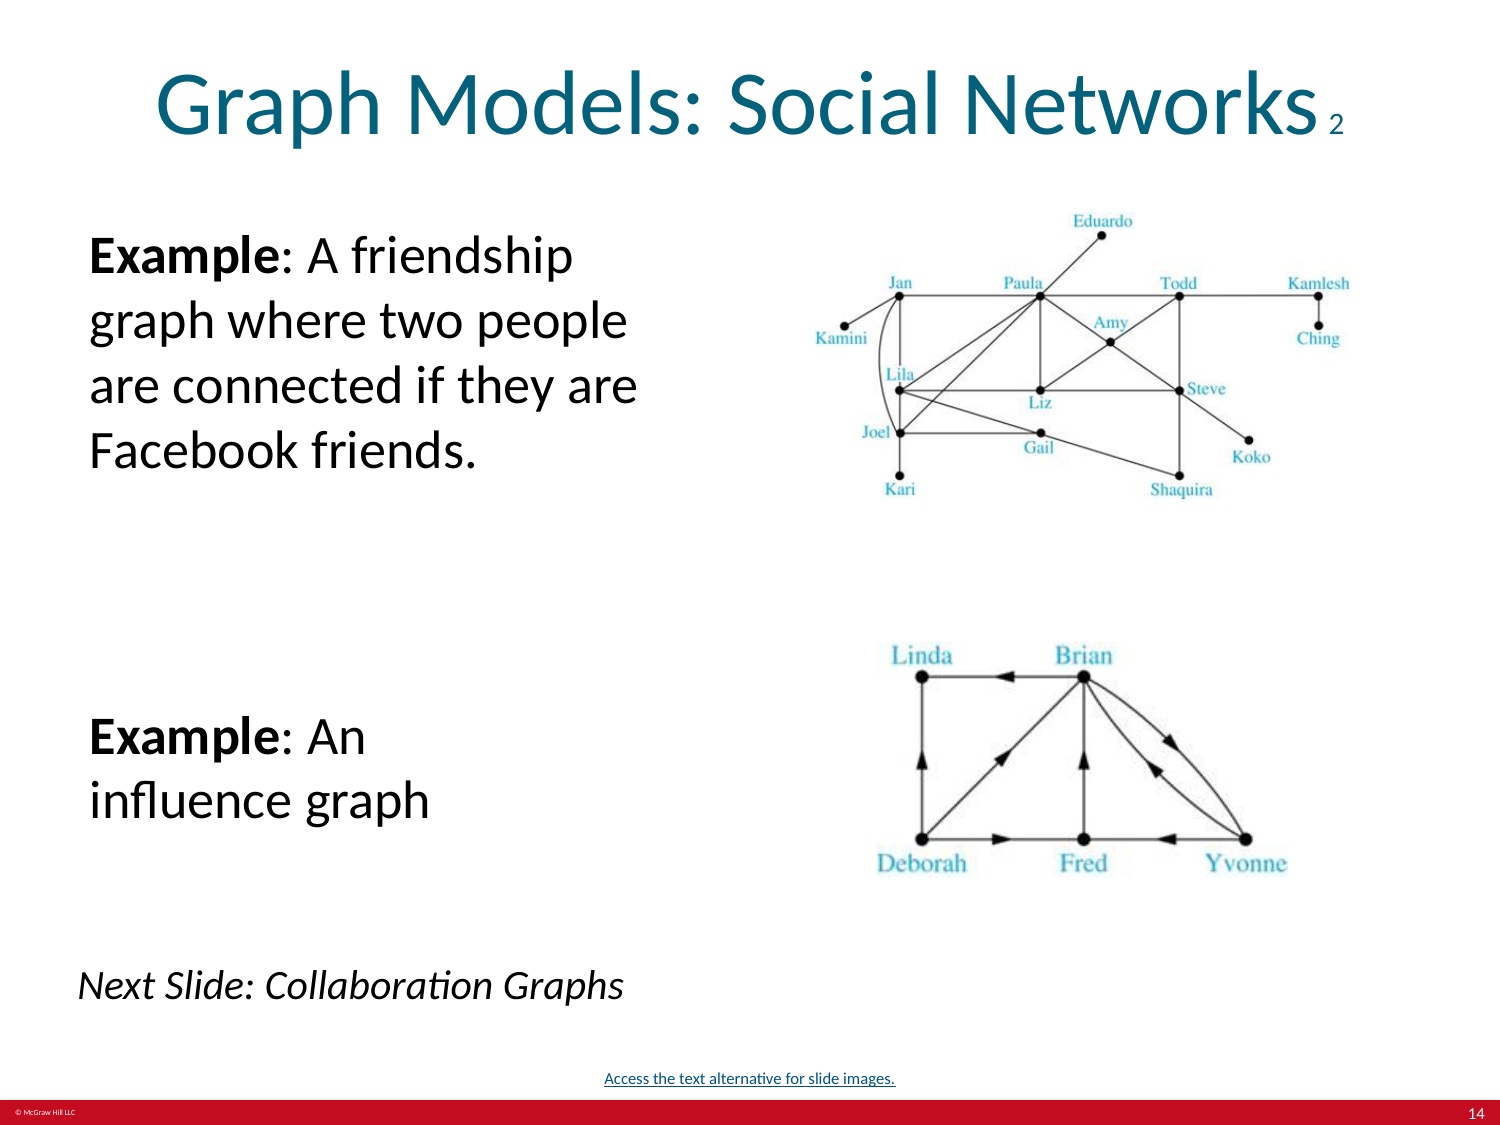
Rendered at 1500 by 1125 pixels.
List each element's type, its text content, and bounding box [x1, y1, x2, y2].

list Example: An influence graph [75, 692, 588, 828]
picture [877, 642, 1288, 878]
list Example: A friendship graph where two people are connected if they are Facebook friends. [75, 212, 663, 475]
picture [814, 212, 1351, 499]
list Next Slide: Collaboration Graphs [62, 950, 675, 1033]
text_box 14 [1424, 1099, 1500, 1125]
title Graph Models: Social Networks 2 [0, 0, 1500, 195]
list Access the text alternative for slide images. [568, 1062, 932, 1093]
